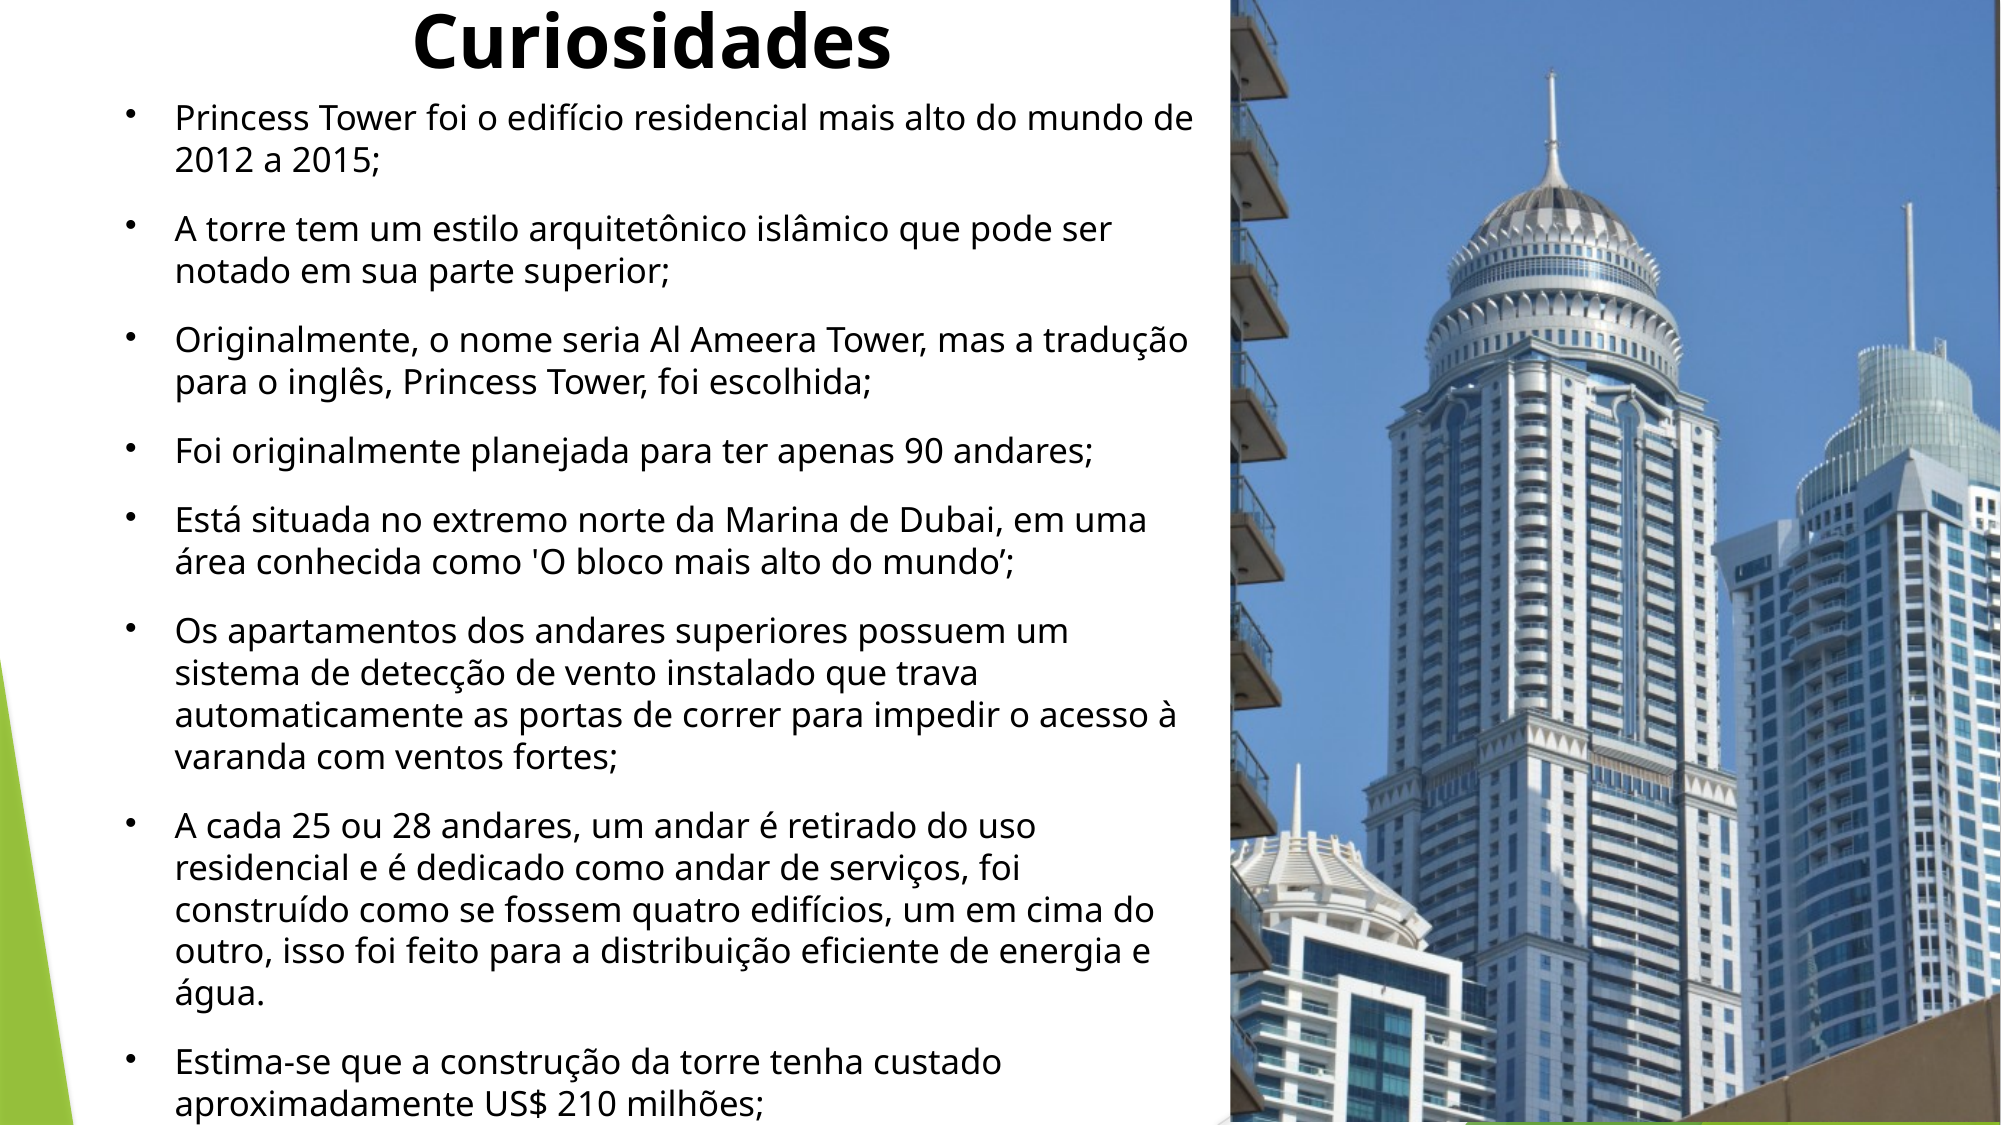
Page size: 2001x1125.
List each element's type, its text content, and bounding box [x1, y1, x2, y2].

list Princess Tower foi o edifício residencial mais alto do mundo de 2012 a 2015; A torre tem um estilo arquitetônico islâmico que pode ser notado em sua parte superior; Originalmente, o nome seria Al Ameera Tower, mas a tradução para o inglês, Princess Tower, foi escolhida; Foi originalmente planejada para ter apenas 90 andares; Está situada no extremo norte da Marina de Dubai, em uma área conhecida como 'O bloco mais alto do mundo’; Os apartamentos dos andares superiores possuem um sistema de detecção de vento instalado que trava automaticamente as portas de correr para impedir o acesso à varanda com ventos fortes; A cada 25 ou 28 andares, um andar é retirado do uso residencial e é dedicado como andar de serviços, foi construído como se fossem quatro edifícios, um em cima do outro, isso foi feito para a distribuição eficiente de energia e água. Estima-se que a construção da torre tenha custado aproximadamente US$ 210 milhões; [108, 95, 1203, 1125]
picture [1230, 0, 2000, 1123]
title Curiosidades [411, 0, 1227, 146]
